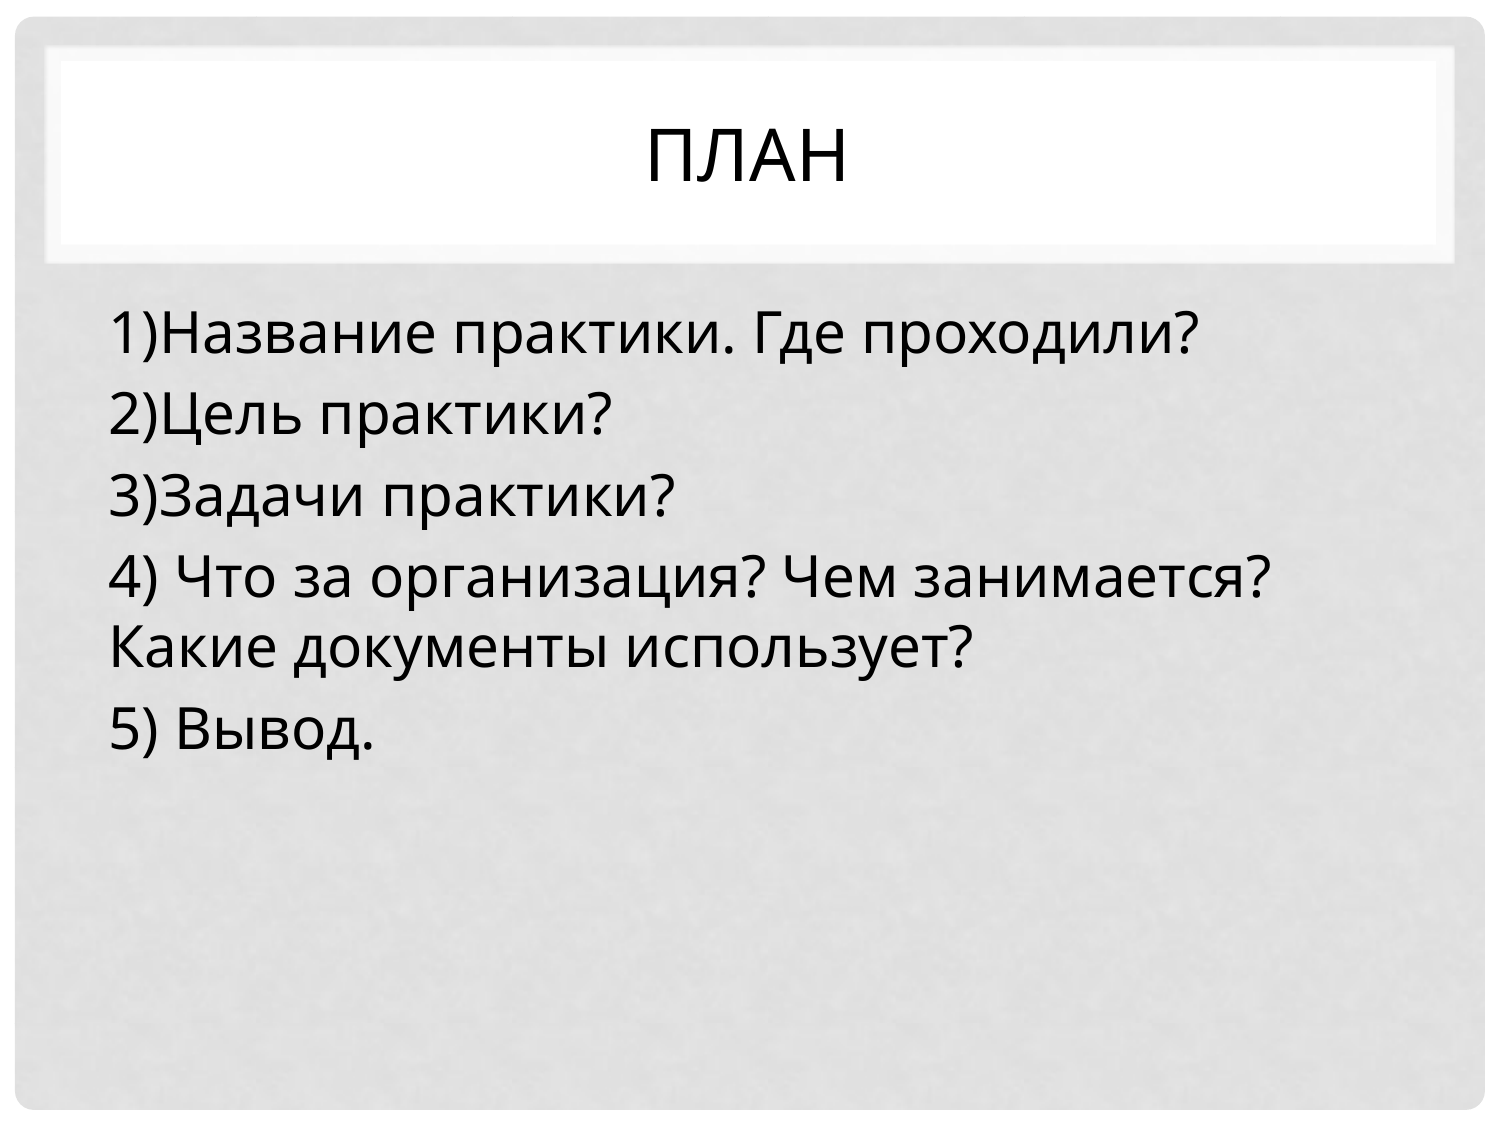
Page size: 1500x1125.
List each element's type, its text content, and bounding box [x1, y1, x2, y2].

title План [69, 66, 1425, 238]
list 1)Название практики. Где проходили? 2)Цель практики? 3)Задачи практики? 4) Что за организация? Чем занимается? Какие документы использует? 5) Вывод. [75, 287, 1425, 1005]
